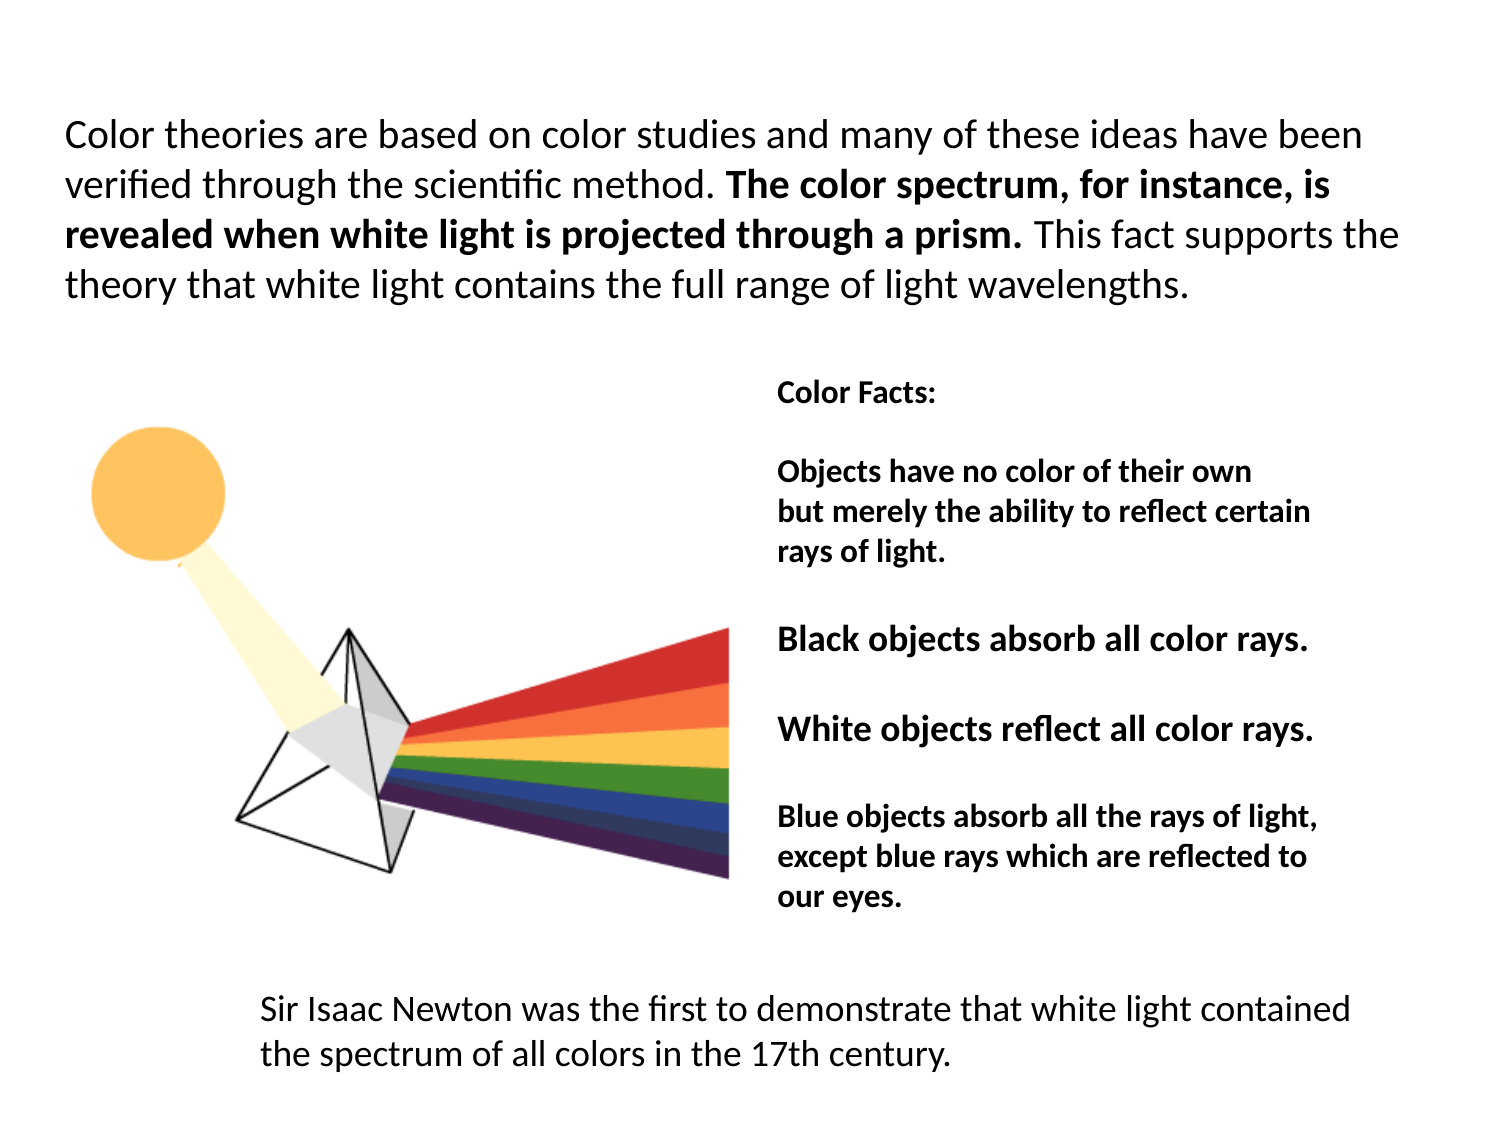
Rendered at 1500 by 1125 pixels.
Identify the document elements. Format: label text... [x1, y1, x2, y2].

text_box Color theories are based on color studies and many of these ideas have been verified through the scientific method. The color spectrum, for instance, is revealed when white light is projected through a prism. This fact supports the theory that white light contains the full range of light wavelengths. [50, 99, 1438, 315]
text_box Sir Isaac Newton was the first to demonstrate that white light contained the spectrum of all colors in the 17th century. [245, 976, 1368, 1082]
picture [62, 387, 826, 968]
text_box Color Facts: Objects have no color of their own but merely the ability to reflect certain rays of light. Black objects absorb all color rays. White objects reflect all color rays. Blue objects absorb all the rays of light, except blue rays which are reflected to our eyes. [762, 362, 1438, 922]
